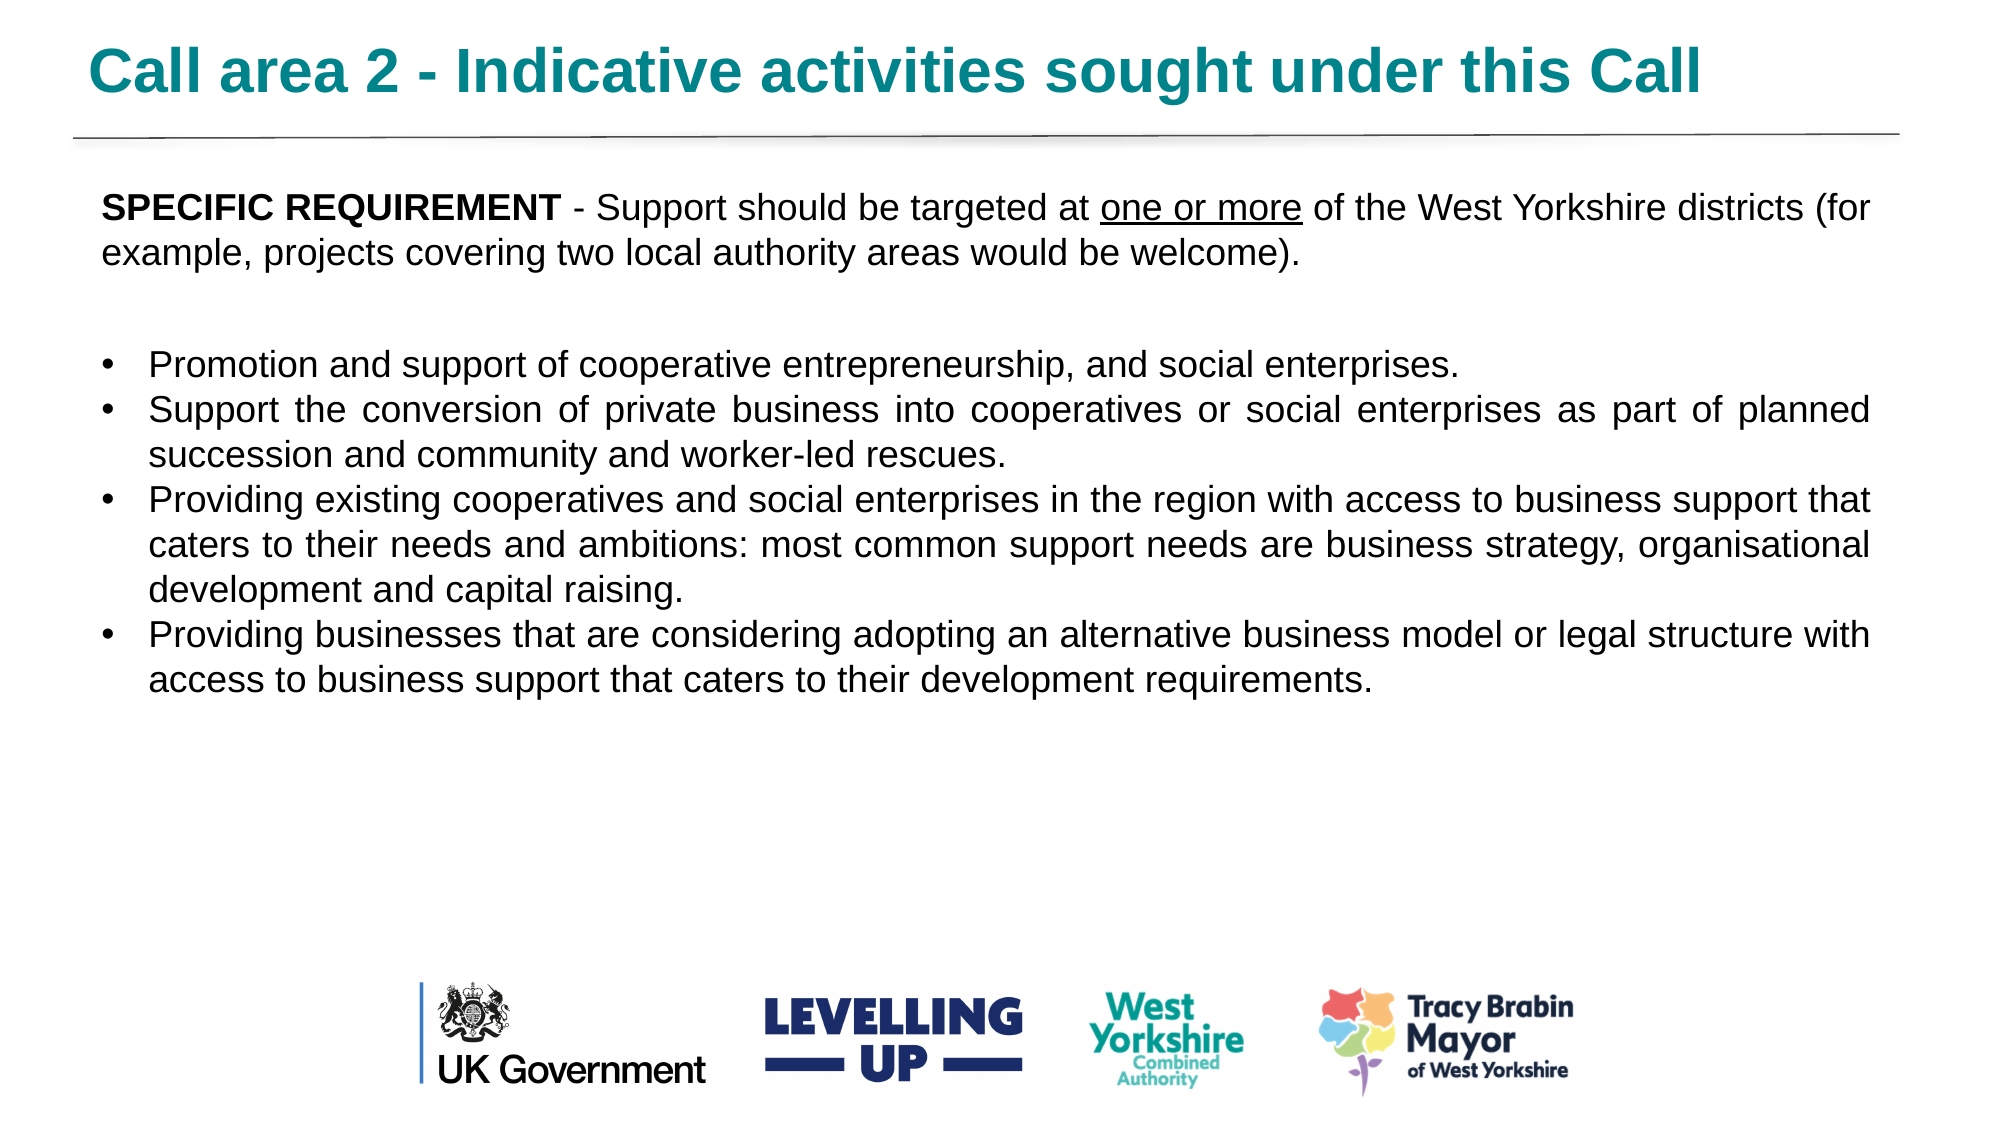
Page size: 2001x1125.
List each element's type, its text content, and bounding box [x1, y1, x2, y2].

text_box Call area 2 - Indicative activities sought under this Call [73, 22, 1975, 187]
picture [417, 981, 1583, 1099]
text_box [72, 133, 1900, 139]
text_box SPECIFIC REQUIREMENT - Support should be targeted at one or more of the West Yorkshire districts (for example, projects covering two local authority areas would be welcome). Promotion and support of cooperative entrepreneurship, and social enterprises. Support the conversion of private business into cooperatives or social enterprises as part of planned succession and community and worker-led rescues. Providing existing cooperatives and social enterprises in the region with access to business support that caters to their needs and ambitions: most common support needs are business strategy, organisational development and capital raising. Providing businesses that are considering adopting an alternative business model or legal structure with access to business support that caters to their development requirements. [86, 187, 1887, 821]
